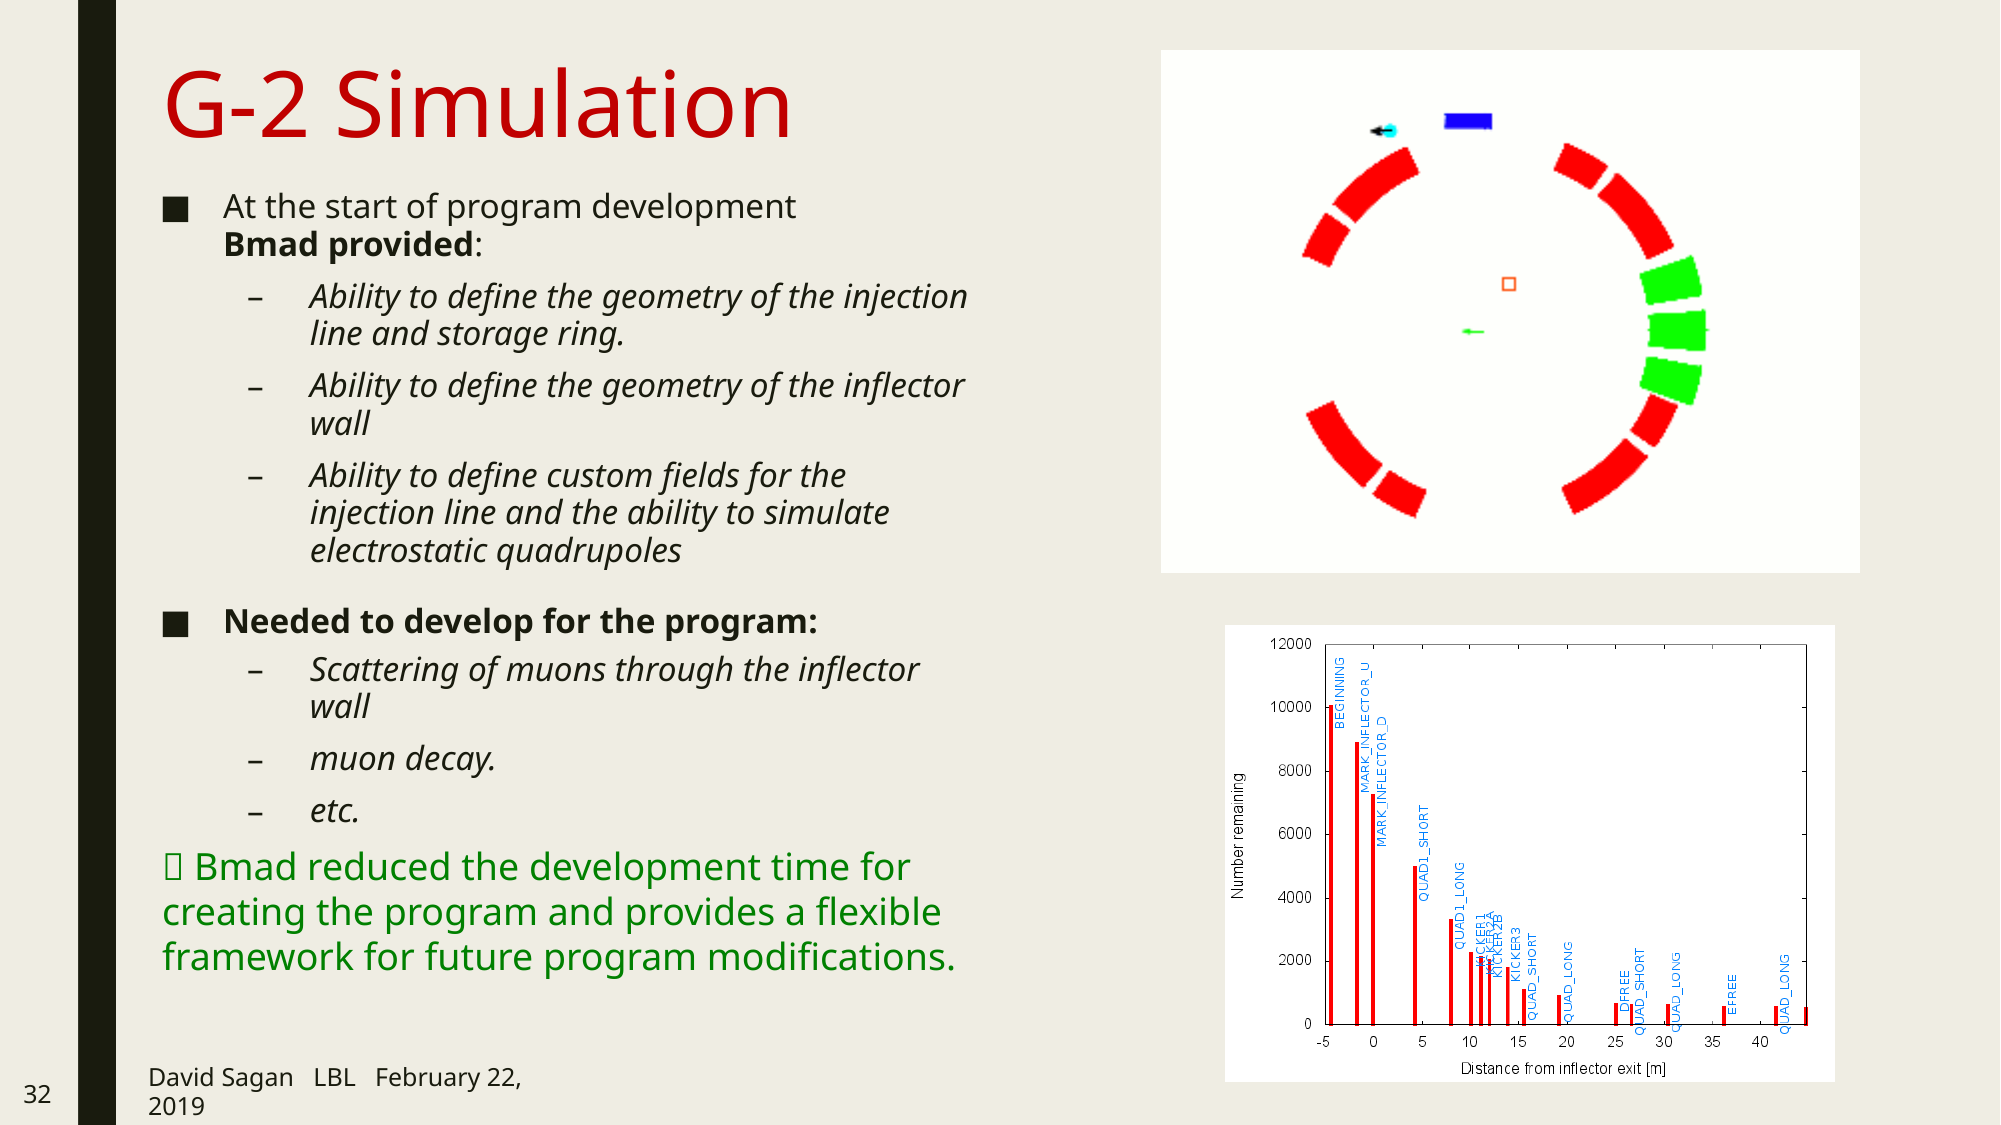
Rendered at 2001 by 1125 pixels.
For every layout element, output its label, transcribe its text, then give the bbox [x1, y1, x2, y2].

footer David Sagan LBL February 22, 2019 [133, 1057, 601, 1125]
slide_number 32 [0, 1062, 67, 1125]
text_box [76, 0, 119, 1125]
text_box  Bmad reduced the development time for creating the program and provides a flexible framework for future program modifications. [147, 835, 1041, 985]
picture [1225, 625, 1835, 1082]
title G-2 Simulation [147, 51, 989, 296]
list At the start of program development Bmad provided: Ability to define the geometry of the injection line and storage ring. Ability to define the geometry of the inflector wall Ability to define custom fields for the injection line and the ability to simulate electrostatic quadrupoles Needed to develop for the program: Scattering of muons through the inflector wall muon decay. etc. [145, 181, 987, 945]
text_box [1160, 49, 1861, 574]
